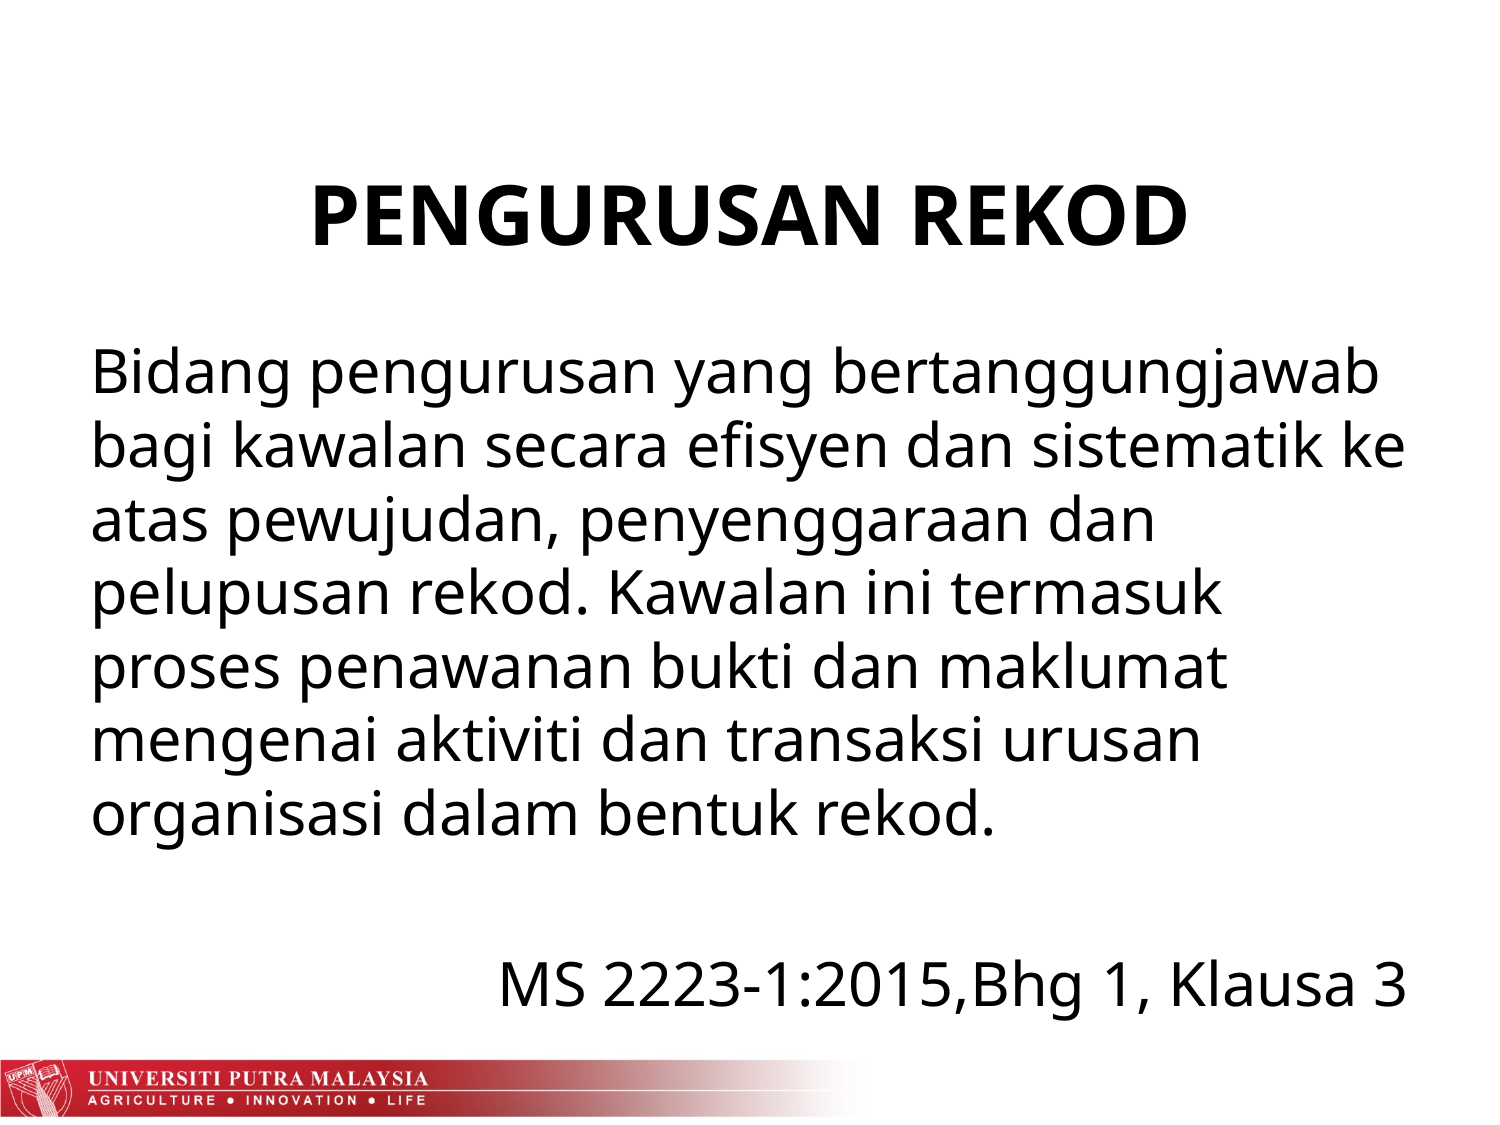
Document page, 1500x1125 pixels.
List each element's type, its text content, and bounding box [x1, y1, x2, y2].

title PENGURUSAN REKOD [75, 137, 1425, 288]
picture [0, 1052, 1201, 1125]
list Bidang pengurusan yang bertanggungjawab bagi kawalan secara efisyen dan sistematik ke atas pewujudan, penyenggaraan dan pelupusan rekod. Kawalan ini termasuk proses penawanan bukti dan maklumat mengenai aktiviti dan transaksi urusan organisasi dalam bentuk rekod. MS 2223-1:2015,Bhg 1, Klausa 3 [75, 324, 1425, 1038]
